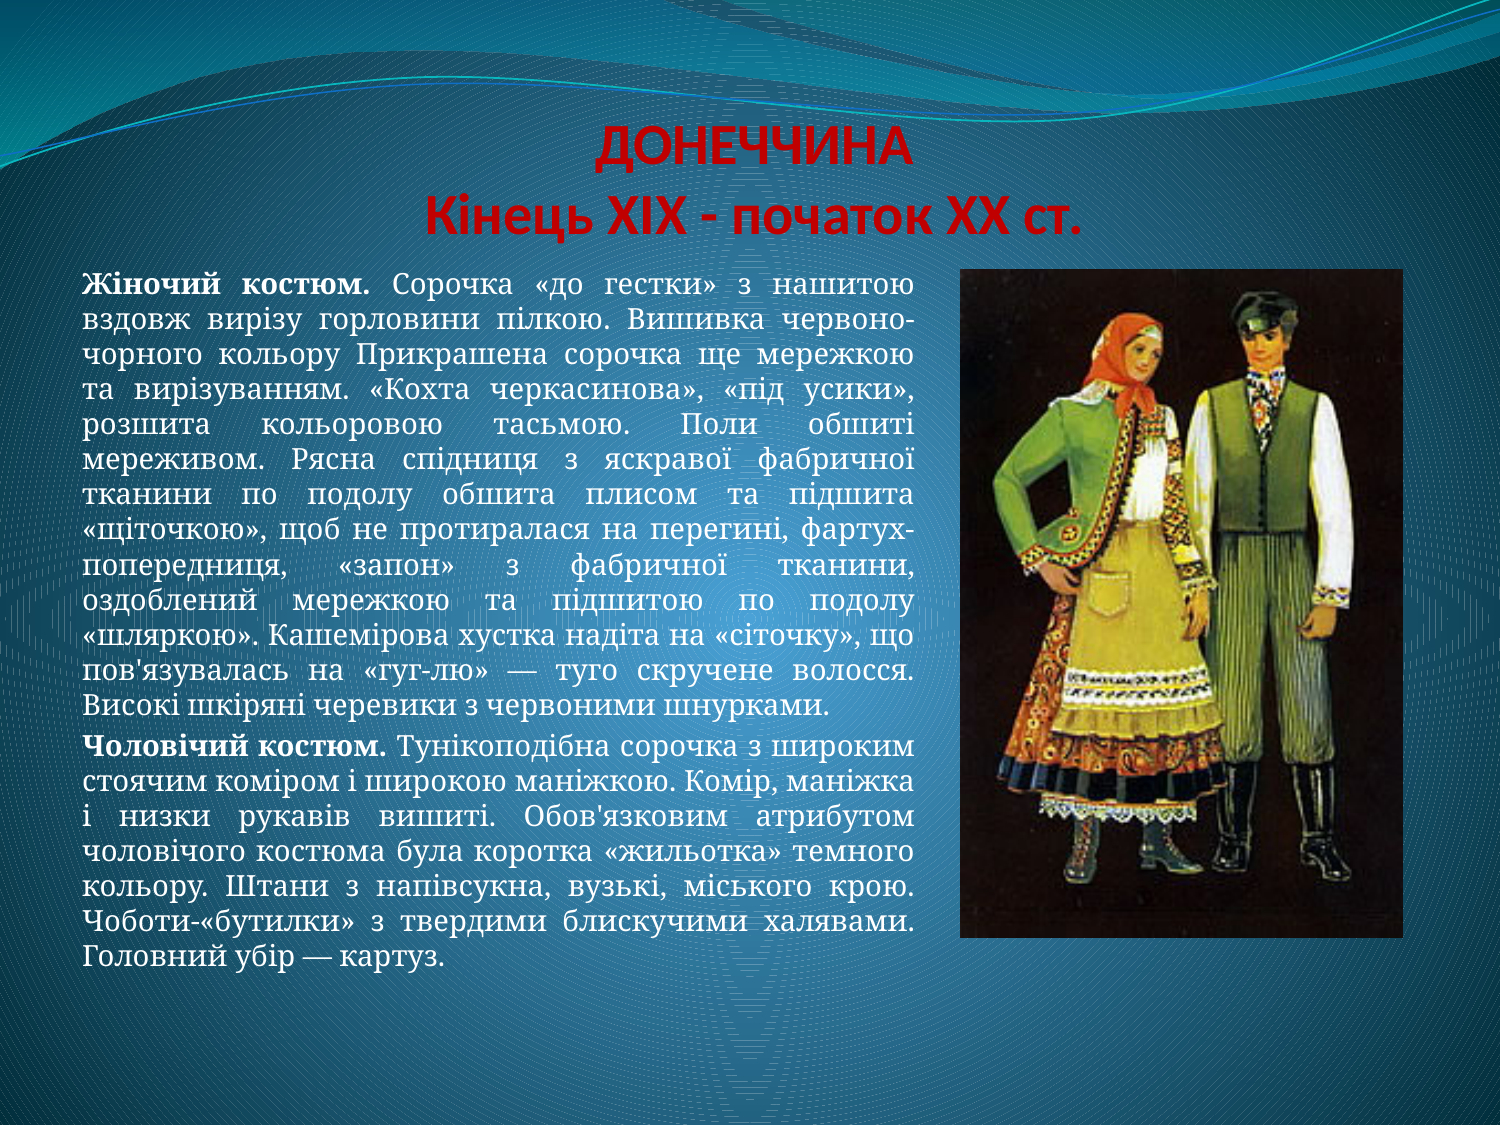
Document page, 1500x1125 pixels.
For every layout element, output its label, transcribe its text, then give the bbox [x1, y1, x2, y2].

subtitle Жіночий костюм. Сорочка «до гестки» з нашитою вздовж вирізу горловини пілкою. Вишивка червоно-чорного кольору Прикрашена сорочка ще мережкою та вирізуванням. «Кохта черкасинова», «під усики», розшита кольоровою тасьмою. Поли обшиті мереживом. Рясна спідниця з яскравої фабричної тканини по подолу обшита плисом та підшита «щіточкою», щоб не протиралася на перегині, фартух-попередниця, «запон» з фабричної тканини, оздоблений мережкою та підшитою по подолу «шляркою». Кашемірова хустка надіта на «сіточку», що пов'язувалась на «гуг-лю» — туго скручене волосся. Високі шкіряні черевики з червоними шнурками. Чоловічий костюм. Тунікоподібна сорочка з широким стоячим коміром і широкою маніжкою. Комір, маніжка і низки рукавів вишиті. Обов'язковим атрибутом чоловічого костюма була коротка «жильотка» темного кольору. Штани з напівсукна, вузькі, міського крою. Чоботи-«бутилки» з твердими блискучими халявами. Головний убір — картуз. [82, 257, 926, 1043]
picture [960, 269, 1403, 938]
title ДОНЕЧЧИНА Кінець XIX - початок XX ст. [118, 82, 1394, 317]
